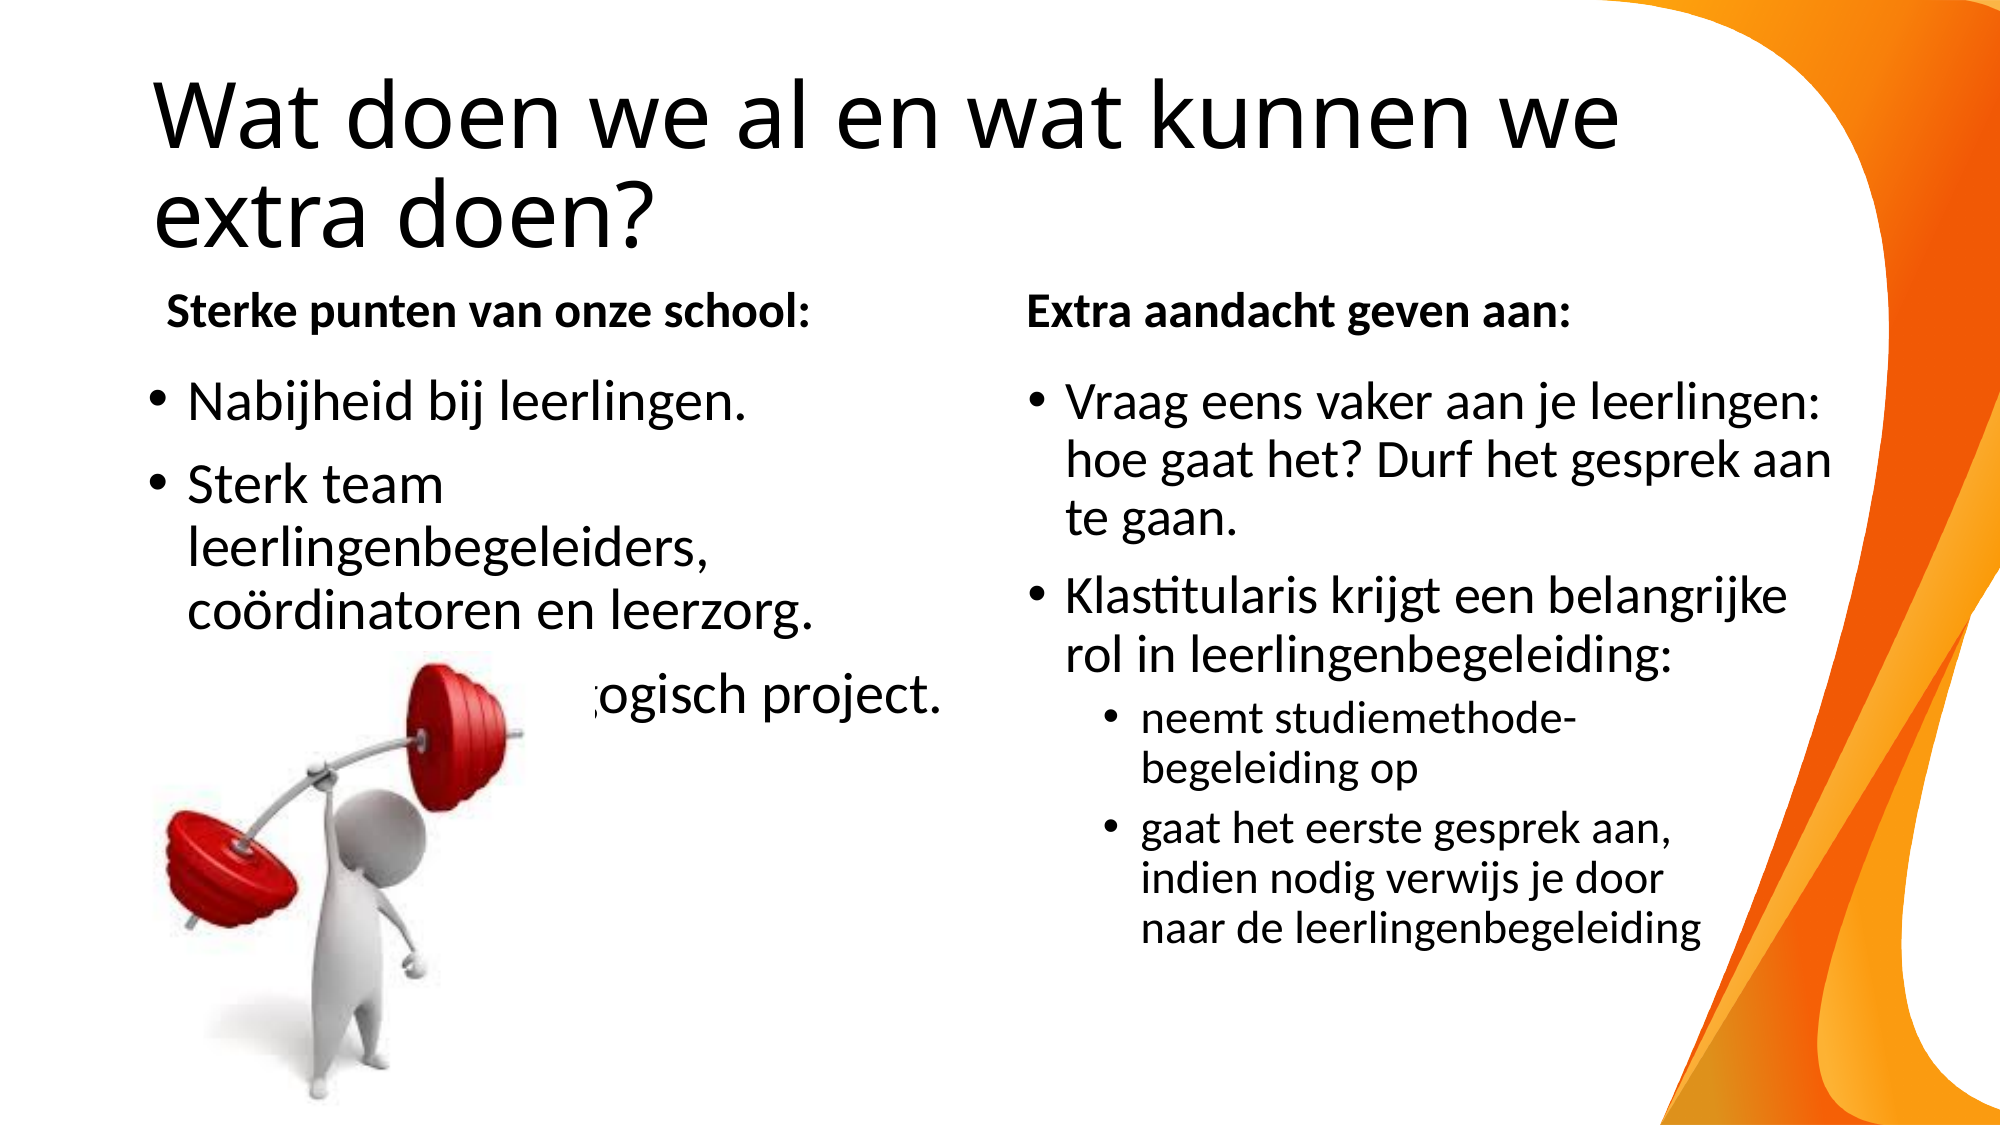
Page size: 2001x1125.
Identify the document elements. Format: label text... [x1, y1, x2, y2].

list Vraag eens vaker aan je leerlingen: hoe gaat het? Durf het gesprek aan te gaan. Klastitularis krijgt een belangrijke rol in leerlingenbegeleiding: neemt studiemethode- begeleiding op gaat het eerste gesprek aan, indien nodig verwijs je door naar de leerlingenbegeleiding [1012, 364, 1585, 970]
list Sterke punten van onze school: [151, 210, 998, 346]
list Extra aandacht geven aan: [1011, 210, 1585, 346]
title Wat doen we al en wat kunnen we extra doen? [137, 59, 1585, 278]
list Nabijheid bij leerlingen. Sterk team leerlingenbegeleiders, coördinatoren en leerzorg. Past in ons pedagogisch project. [132, 362, 979, 967]
picture [1585, 0, 2000, 1125]
picture [120, 651, 595, 1125]
